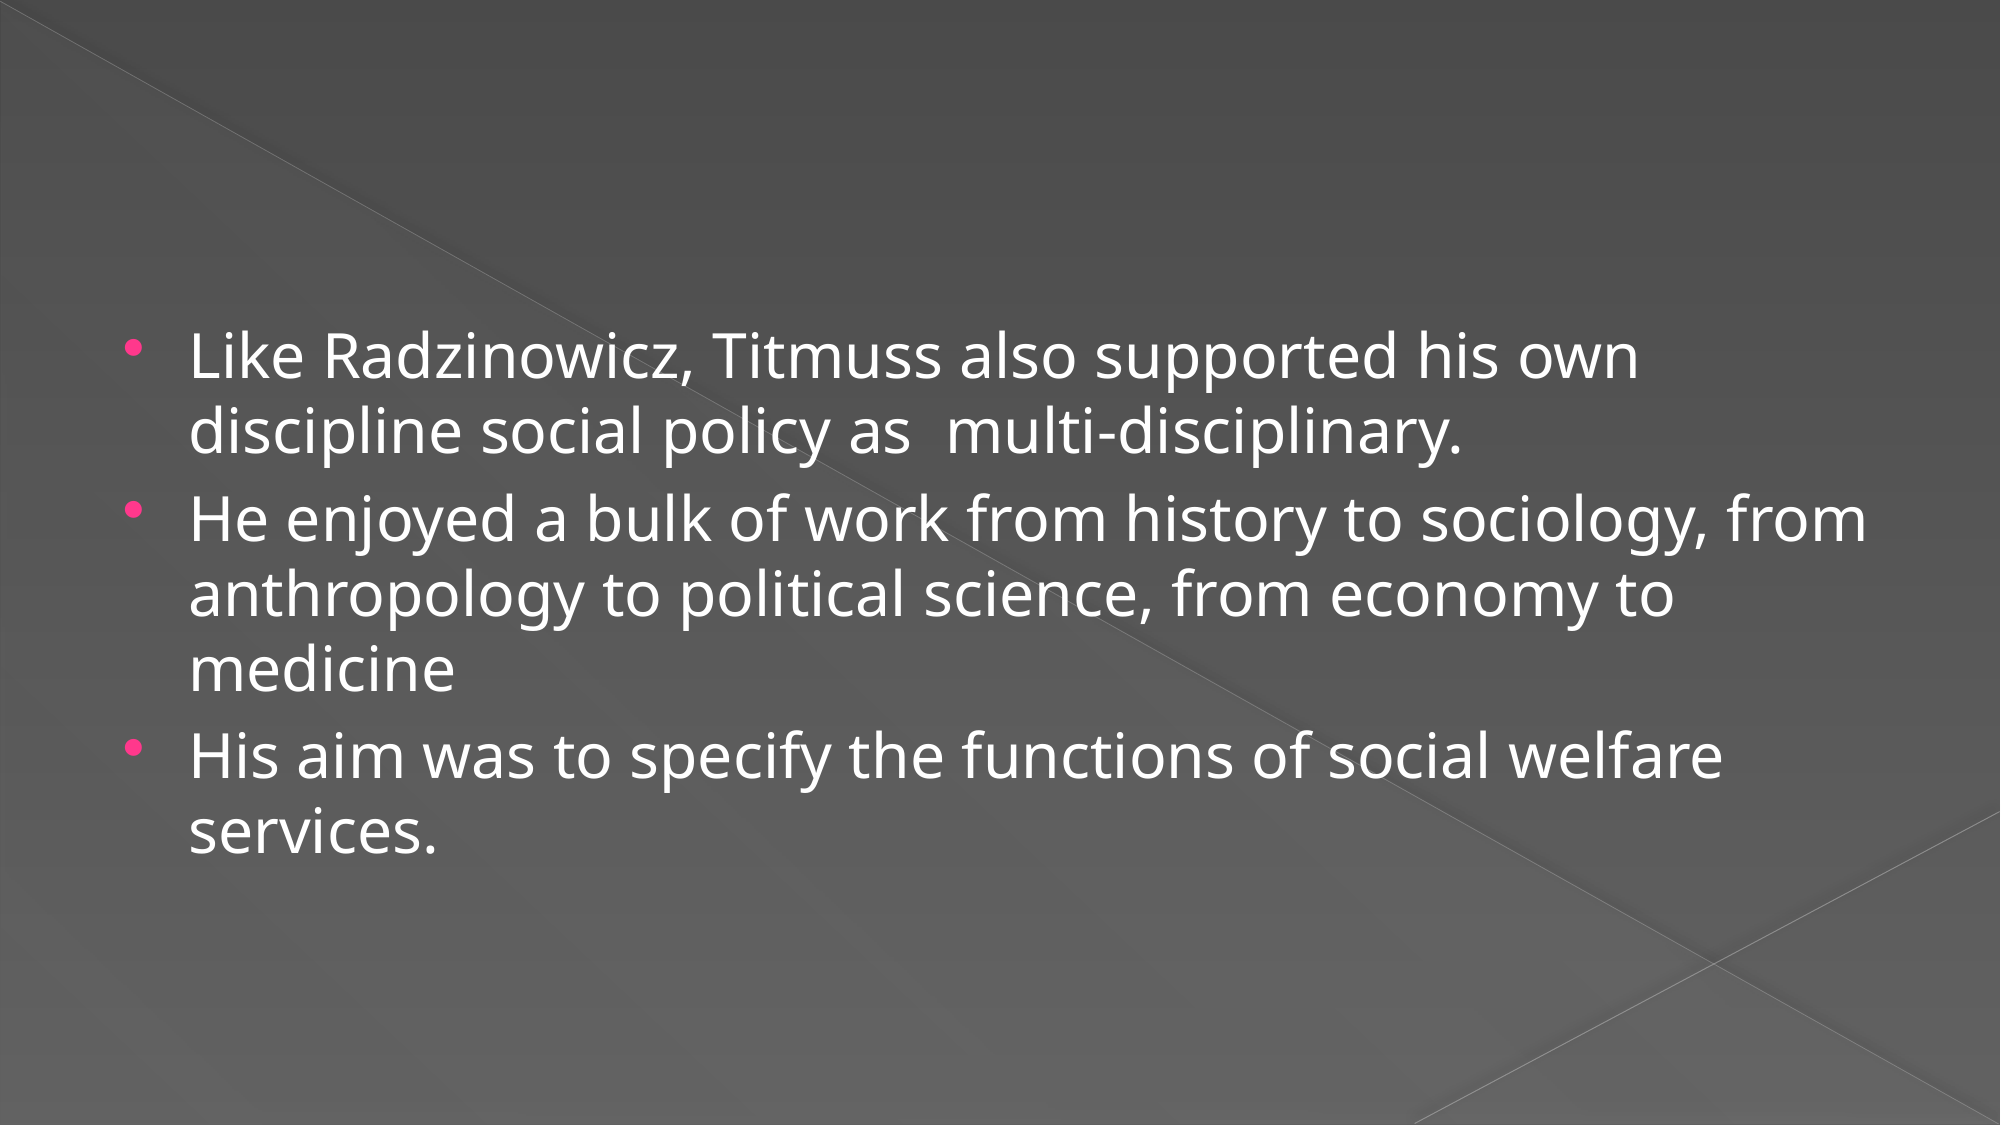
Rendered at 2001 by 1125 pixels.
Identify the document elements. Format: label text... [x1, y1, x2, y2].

list Like Radzinowicz, Titmuss also supported his own discipline social policy as multi-disciplinary. He enjoyed a bulk of work from history to sociology, from anthropology to political science, from economy to medicine His aim was to specify the functions of social welfare services. [99, 308, 1900, 1059]
